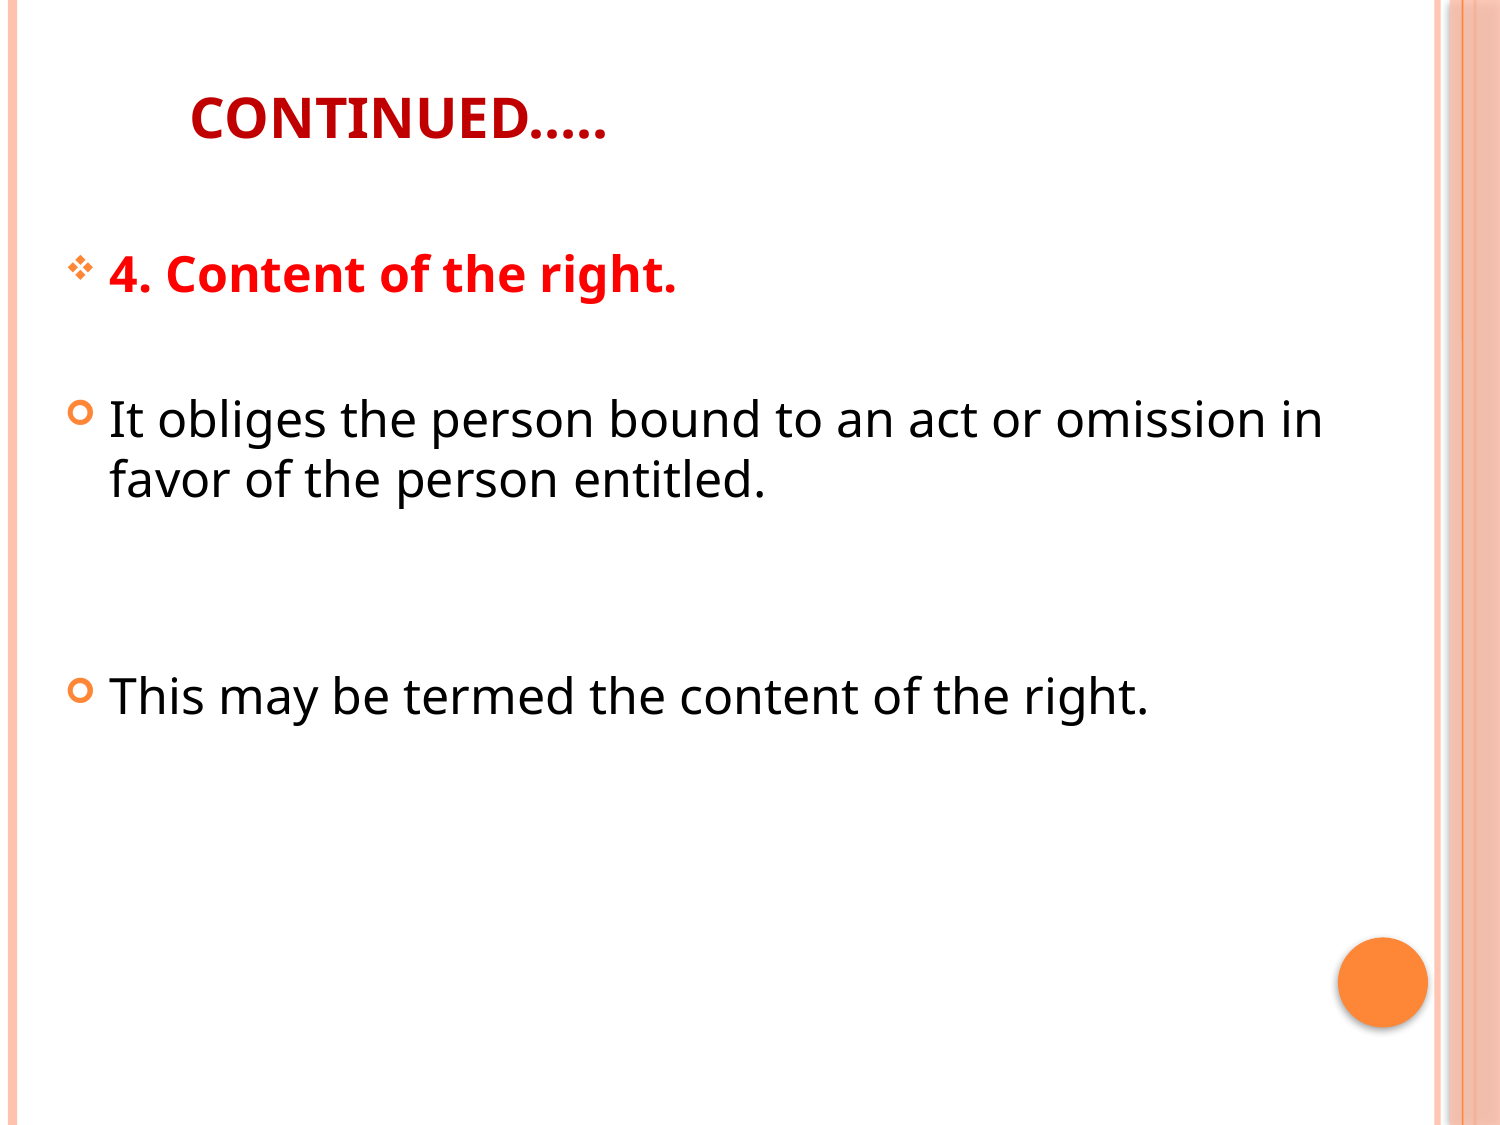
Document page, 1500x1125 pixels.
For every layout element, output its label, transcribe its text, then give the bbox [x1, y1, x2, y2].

title Continued….. [174, 75, 1238, 158]
list 4. Content of the right. It obliges the person bound to an act or omission in favor of the person entitled. This may be termed the content of the right. [50, 162, 1400, 1038]
